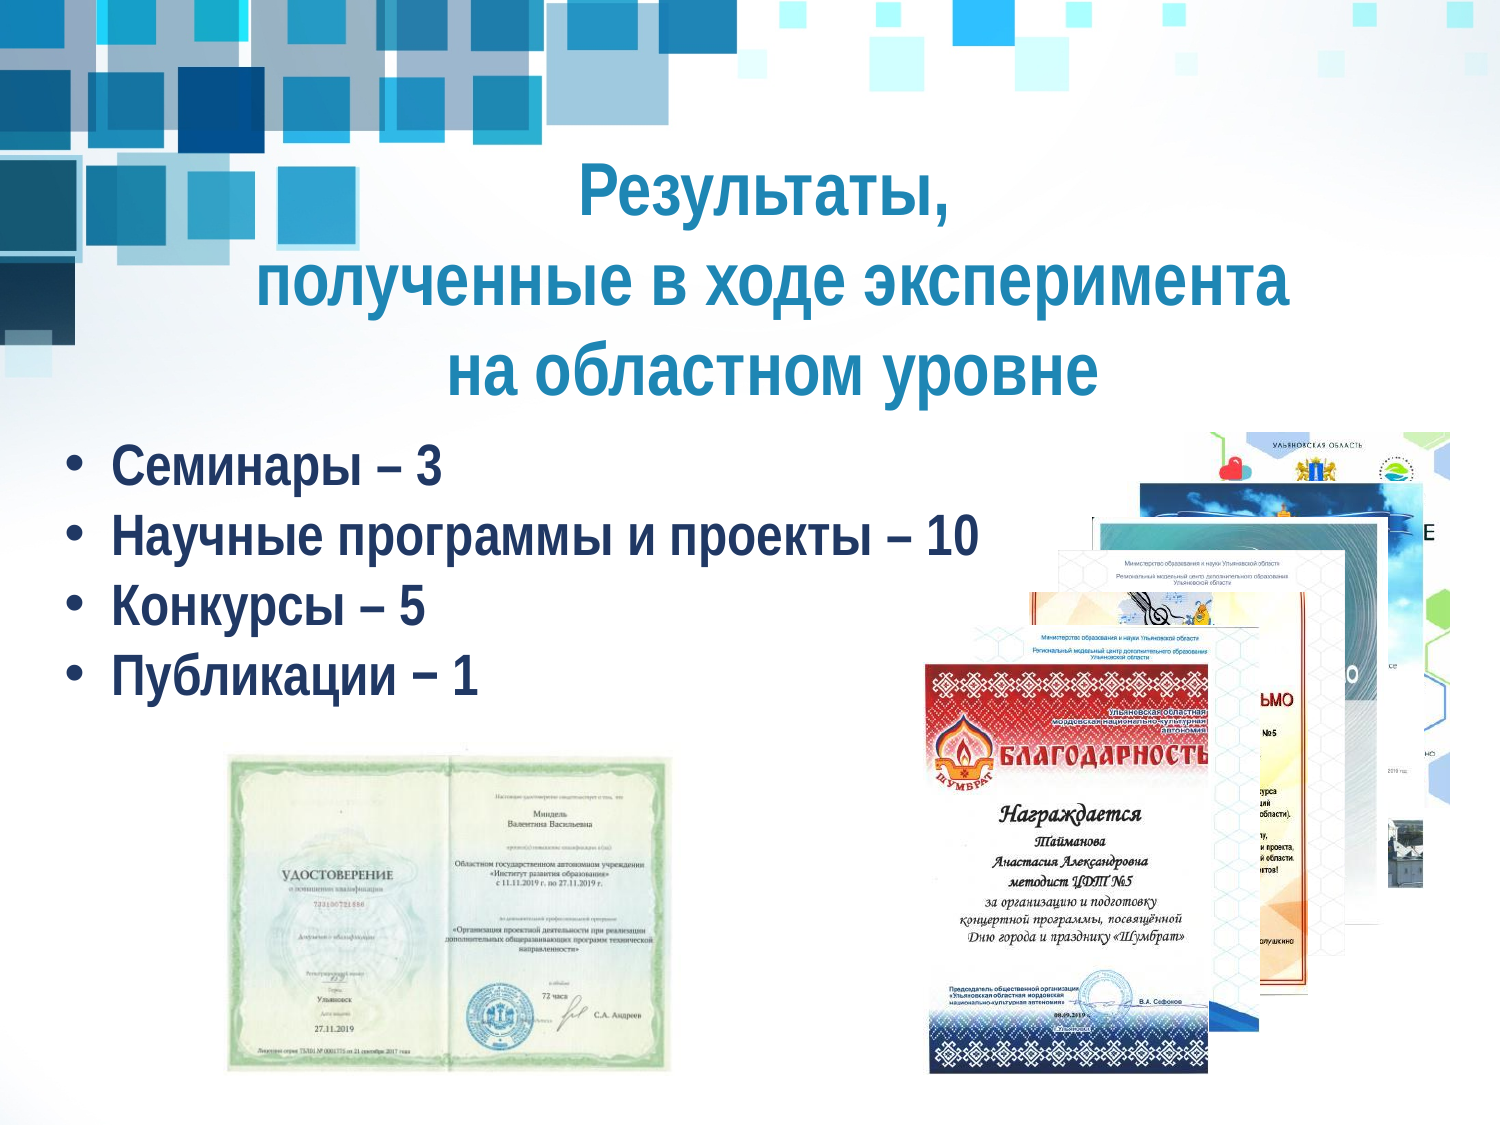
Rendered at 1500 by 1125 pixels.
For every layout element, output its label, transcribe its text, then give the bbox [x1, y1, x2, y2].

title Результаты, полученные в ходе эксперимента на областном уровне [139, 0, 1407, 418]
picture [0, 0, 1500, 1125]
list Семинары – 3 Научные программы и проекты – 10 Конкурсы – 5 Публикации − 1 [49, 420, 1344, 999]
